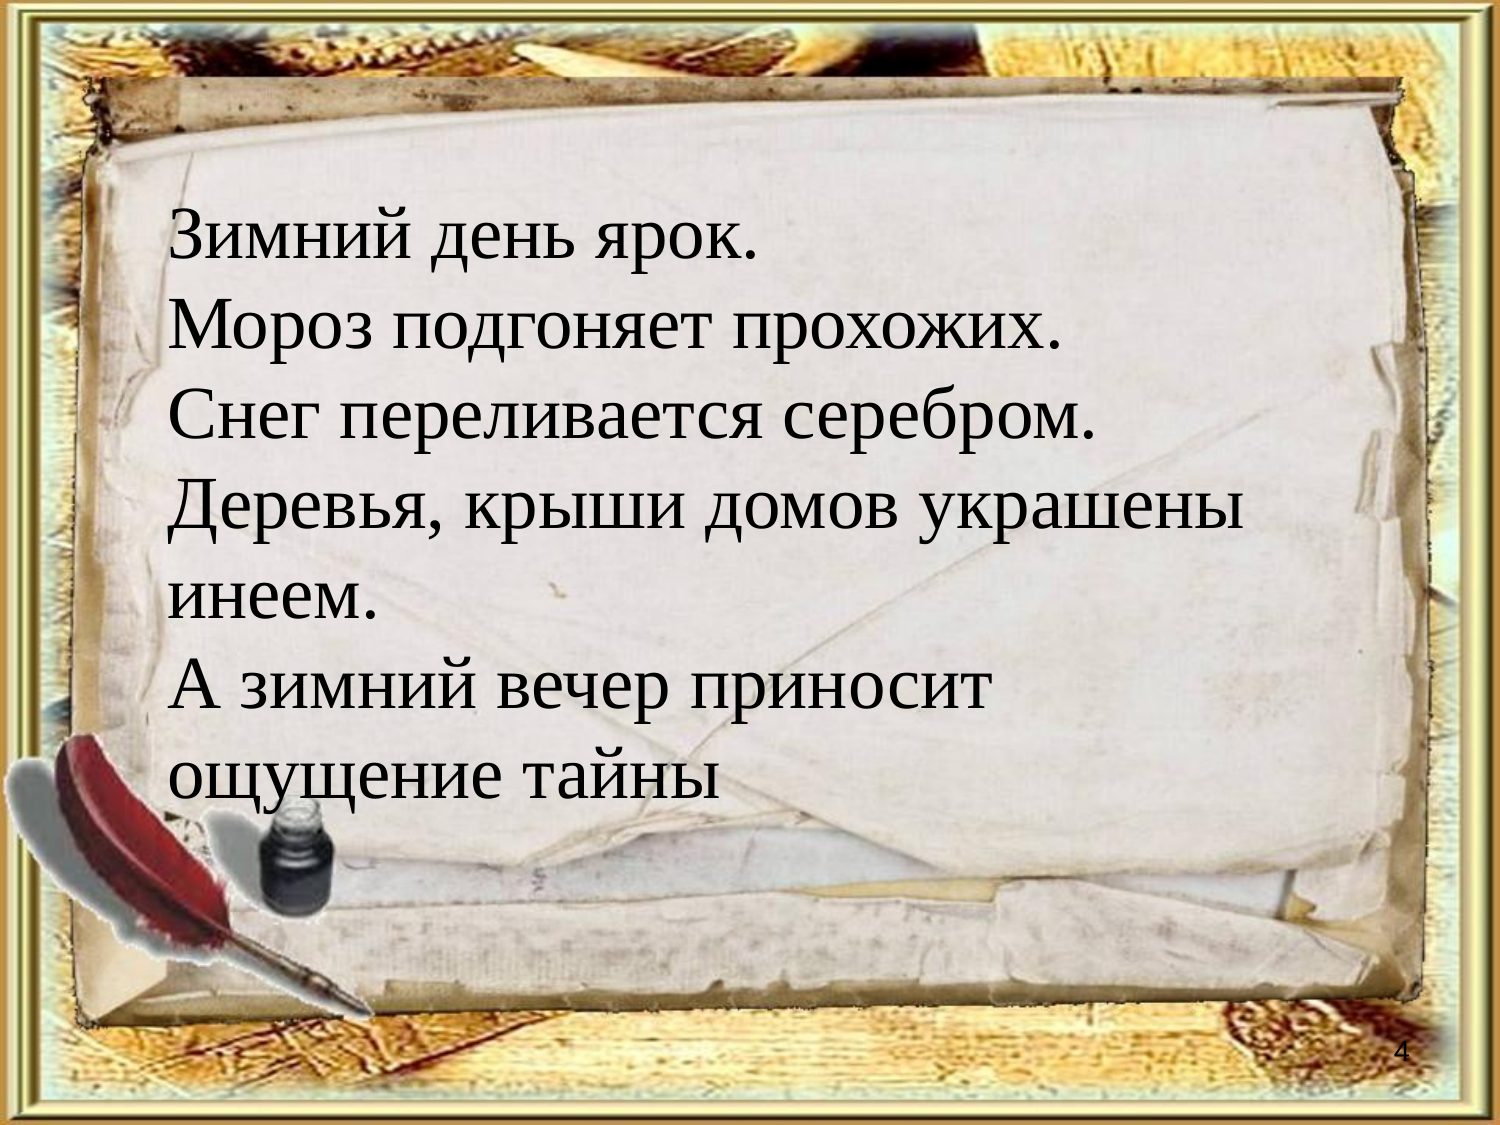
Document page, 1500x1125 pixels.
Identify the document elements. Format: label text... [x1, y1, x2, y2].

text_box Зимний день ярок. Мороз подгоняет прохожих. Снег переливается серебром. Деревья, крыши домов украшены инеем. А зимний вечер приносит ощущение тайны [152, 175, 1348, 821]
slide_number 4 [1074, 1024, 1426, 1103]
picture [0, 0, 1500, 1125]
